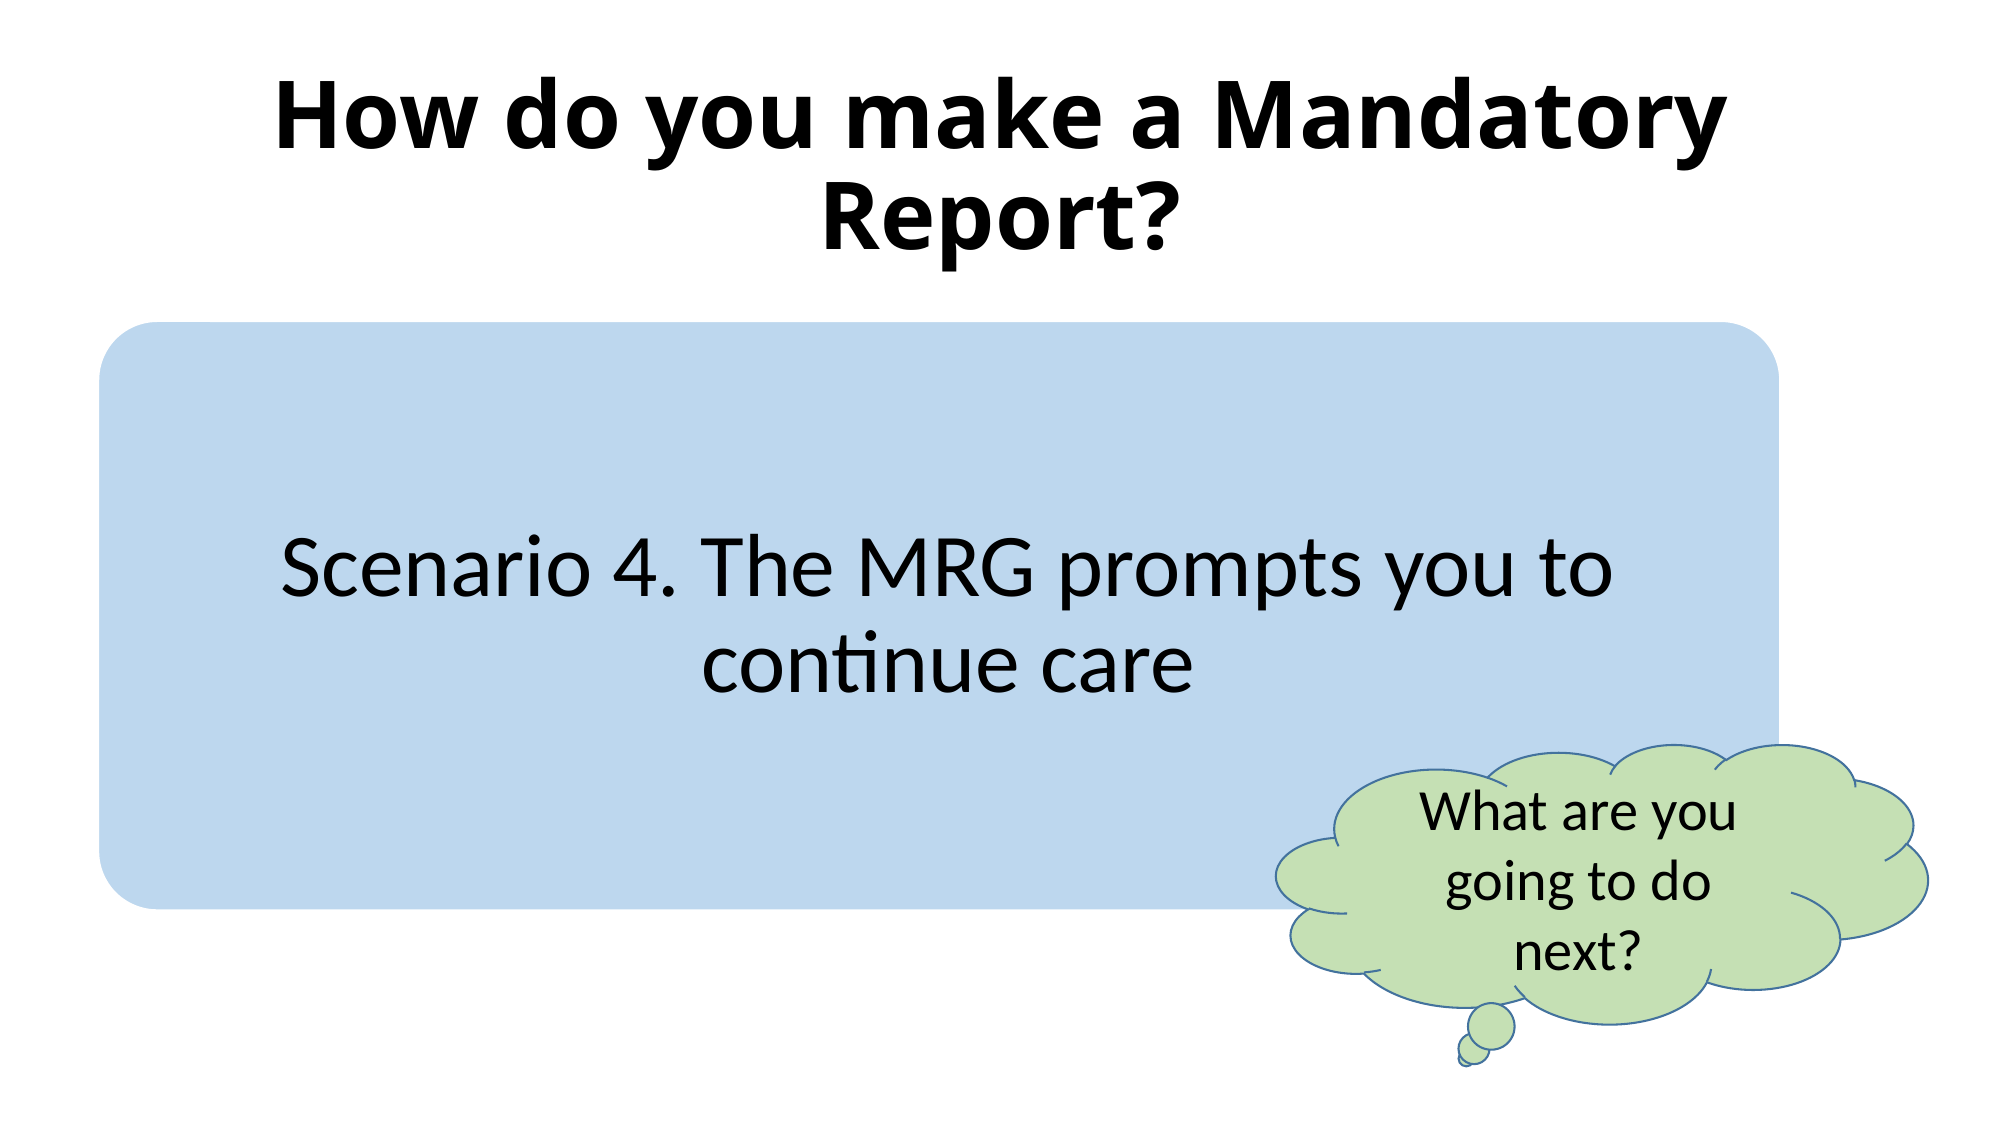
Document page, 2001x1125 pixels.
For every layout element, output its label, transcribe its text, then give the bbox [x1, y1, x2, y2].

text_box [97, 320, 1781, 911]
text_box How do you make a Mandatory Report? [137, 59, 1863, 278]
text_box What are you going to do next? [1289, 744, 1930, 1068]
